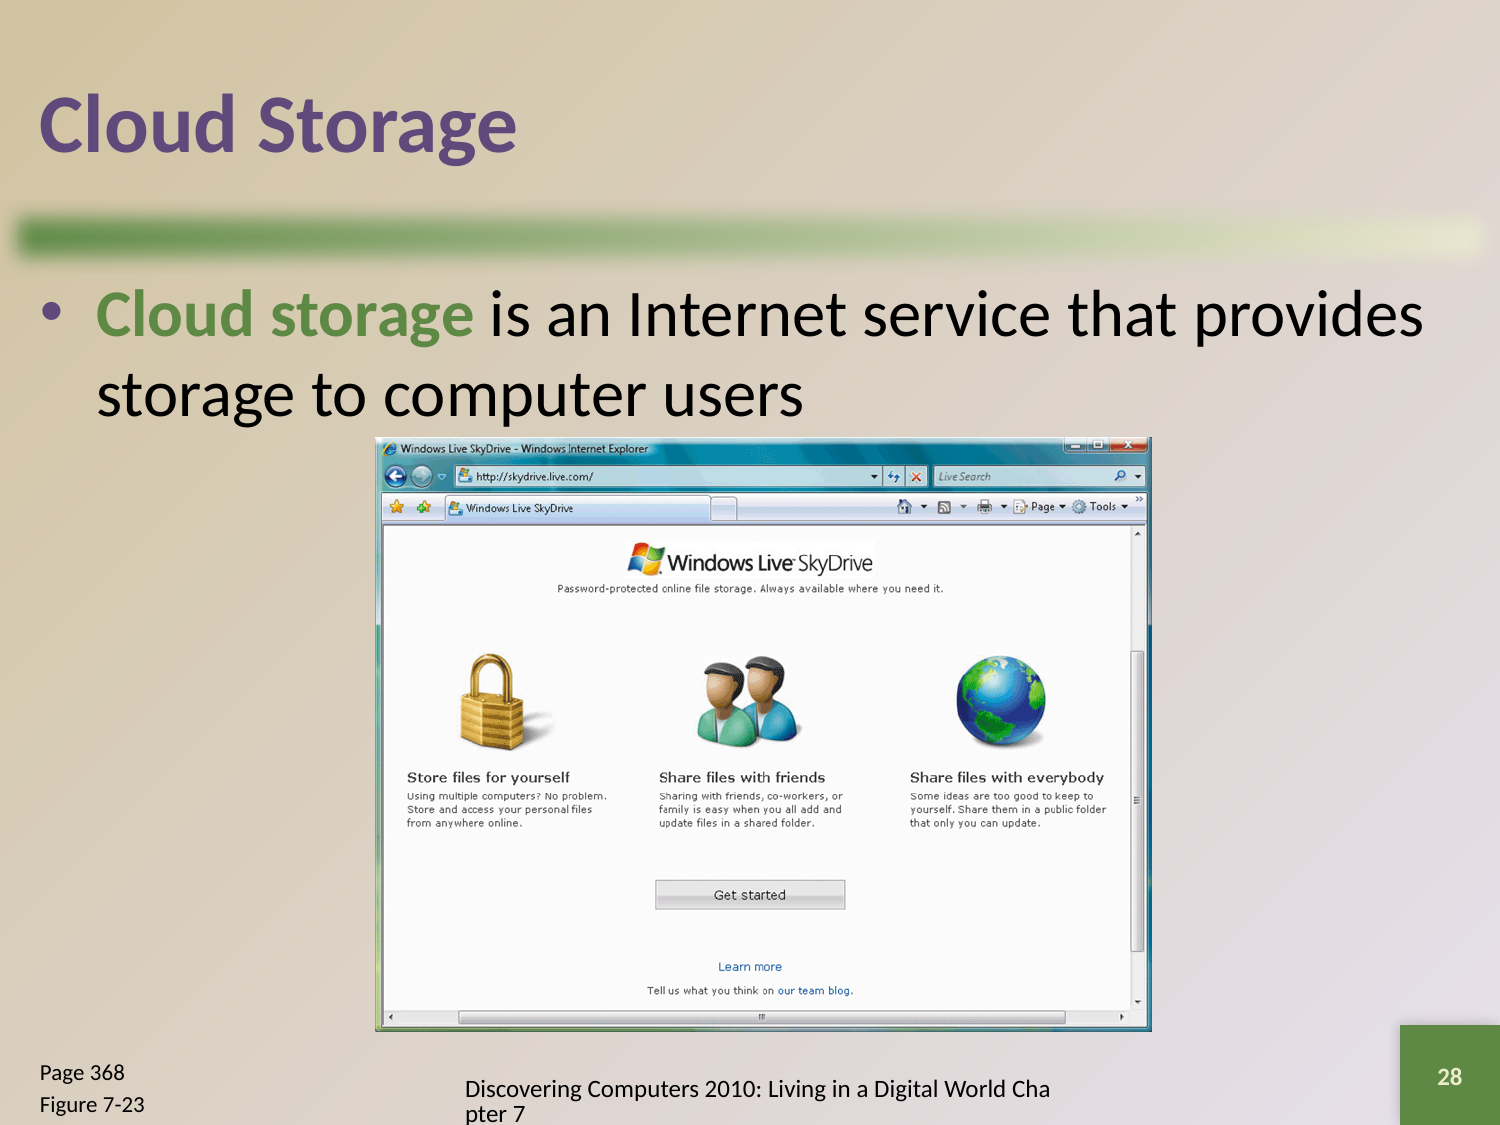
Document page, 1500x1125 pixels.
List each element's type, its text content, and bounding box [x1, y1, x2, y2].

list Page 368 Figure 7-23 [24, 1050, 300, 1125]
slide_number 28 [1400, 1025, 1500, 1125]
footer Discovering Computers 2010: Living in a Digital World Chapter 7 [450, 1050, 1075, 1125]
title Cloud Storage [24, 24, 1475, 213]
list Cloud storage is an Internet service that provides storage to computer users [24, 262, 1475, 1025]
picture [374, 437, 1152, 1032]
